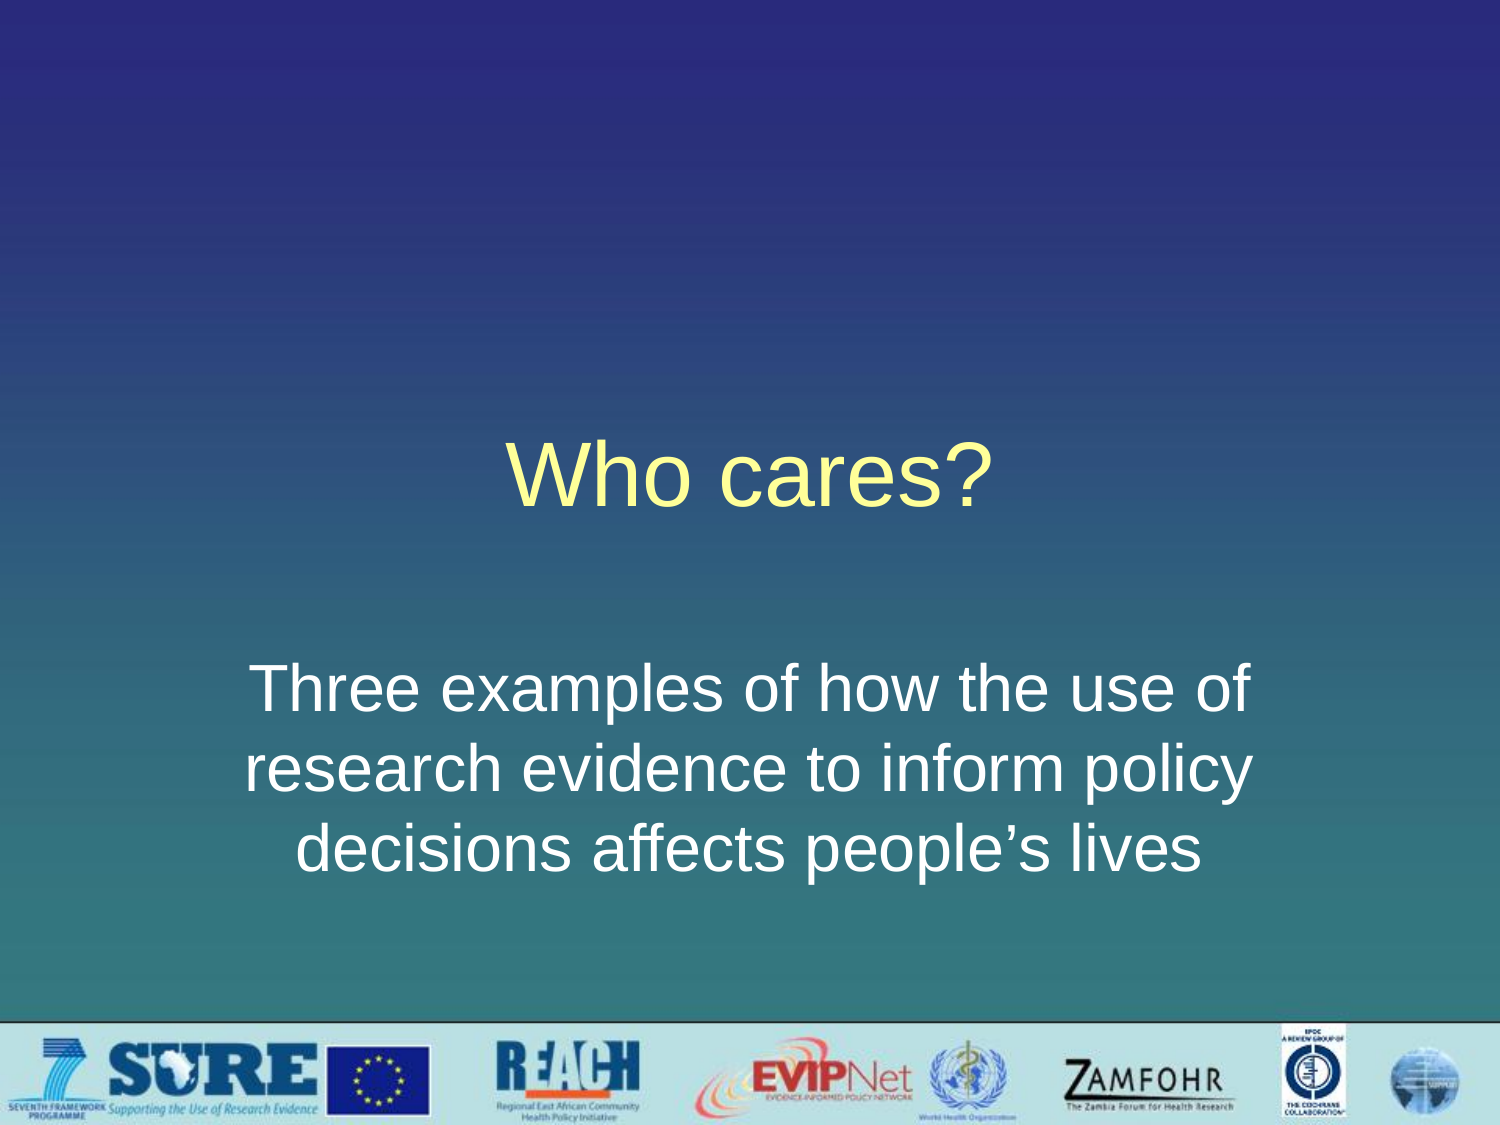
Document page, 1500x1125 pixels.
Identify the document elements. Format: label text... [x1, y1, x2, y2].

picture [0, 0, 1500, 1125]
title Who cares? [112, 349, 1388, 591]
subtitle Three examples of how the use of research evidence to inform policy decisions affects people’s lives [224, 637, 1276, 926]
